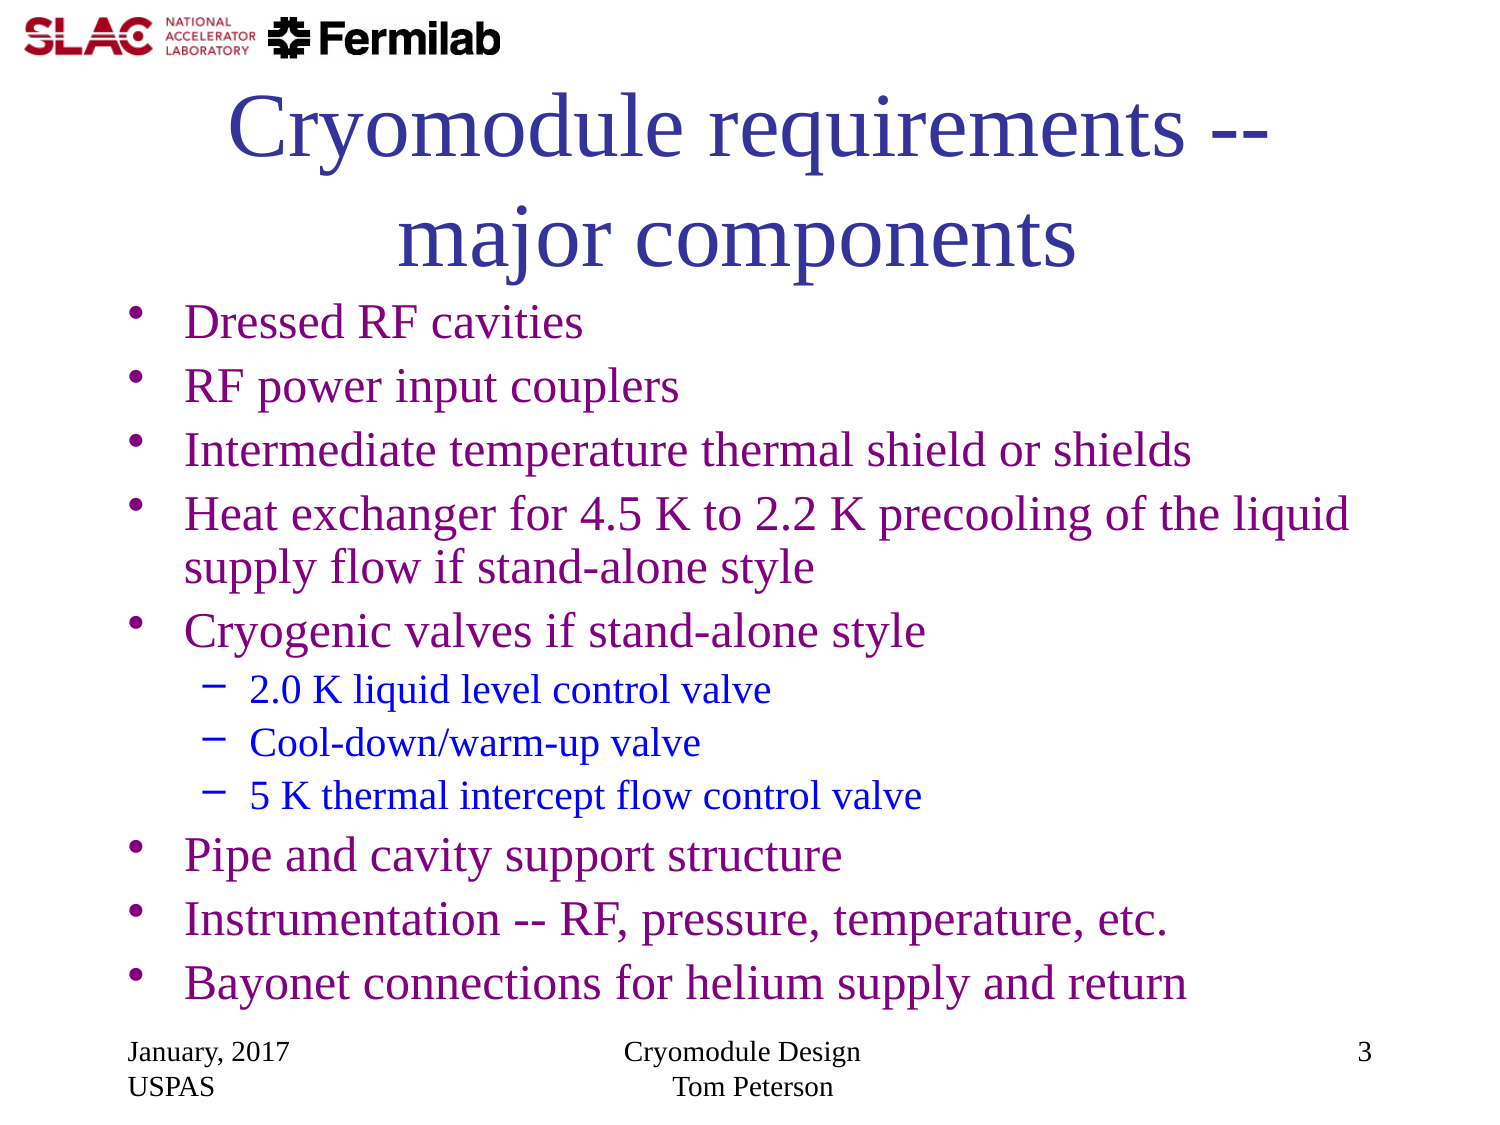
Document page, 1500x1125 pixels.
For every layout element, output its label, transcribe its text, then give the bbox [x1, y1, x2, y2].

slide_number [112, 1025, 338, 1100]
footer Cryomodule Design Tom Peterson [606, 1025, 894, 1100]
title Cryomodule requirements -- major components [112, 99, 1388, 250]
slide_number 3 [1074, 1025, 1388, 1100]
list Dressed RF cavities RF power input couplers Intermediate temperature thermal shield or shields Heat exchanger for 4.5 K to 2.2 K precooling of the liquid supply flow if stand-alone style Cryogenic valves if stand-alone style 2.0 K liquid level control valve Cool-down/warm-up valve 5 K thermal intercept flow control valve Pipe and cavity support structure Instrumentation -- RF, pressure, temperature, etc. Bayonet connections for helium supply and return [112, 287, 1388, 1000]
picture [24, 17, 500, 101]
